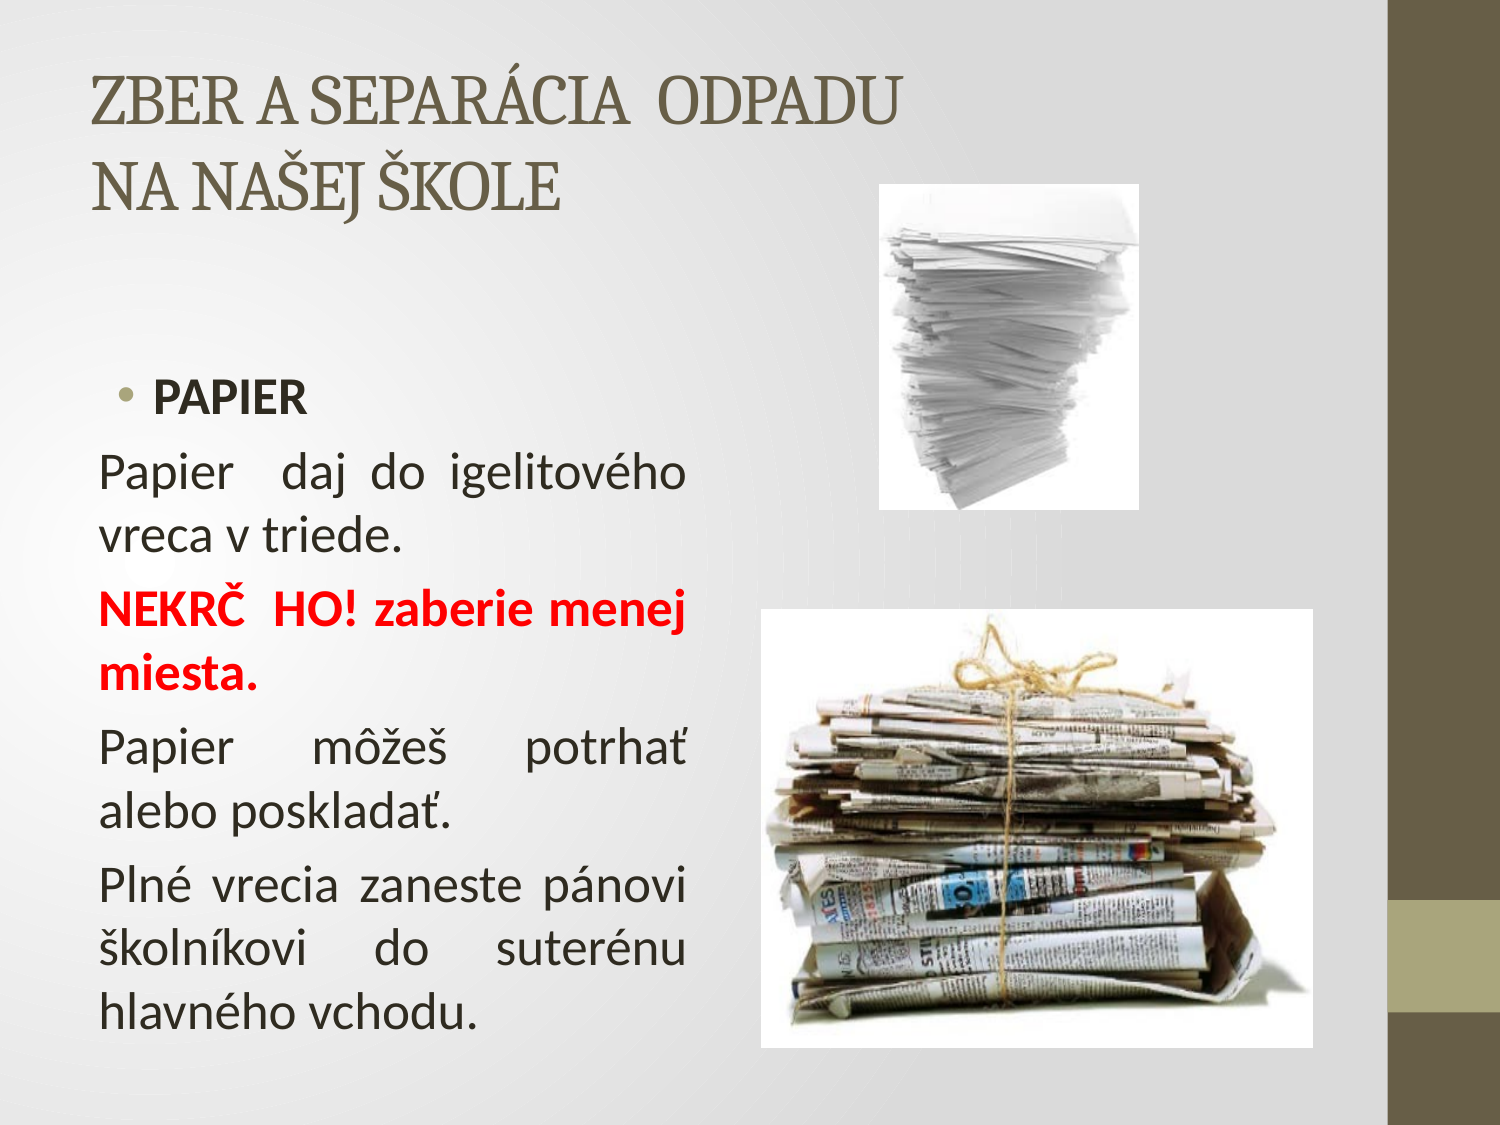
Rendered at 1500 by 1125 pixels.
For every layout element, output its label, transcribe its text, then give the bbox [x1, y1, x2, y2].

picture [879, 183, 1140, 510]
list PAPIER Papier daj do igelitového vreca v triede. NEKRČ HO! zaberie menej miesta. Papier môžeš potrhať alebo poskladať. Plné vrecia zaneste pánovi školníkovi do suterénu hlavného vchodu. [83, 354, 703, 1061]
title ZBER A SEPARÁCIA ODPADU NA NAŠEJ ŠKOLE [75, 45, 1325, 233]
picture [761, 609, 1314, 1048]
